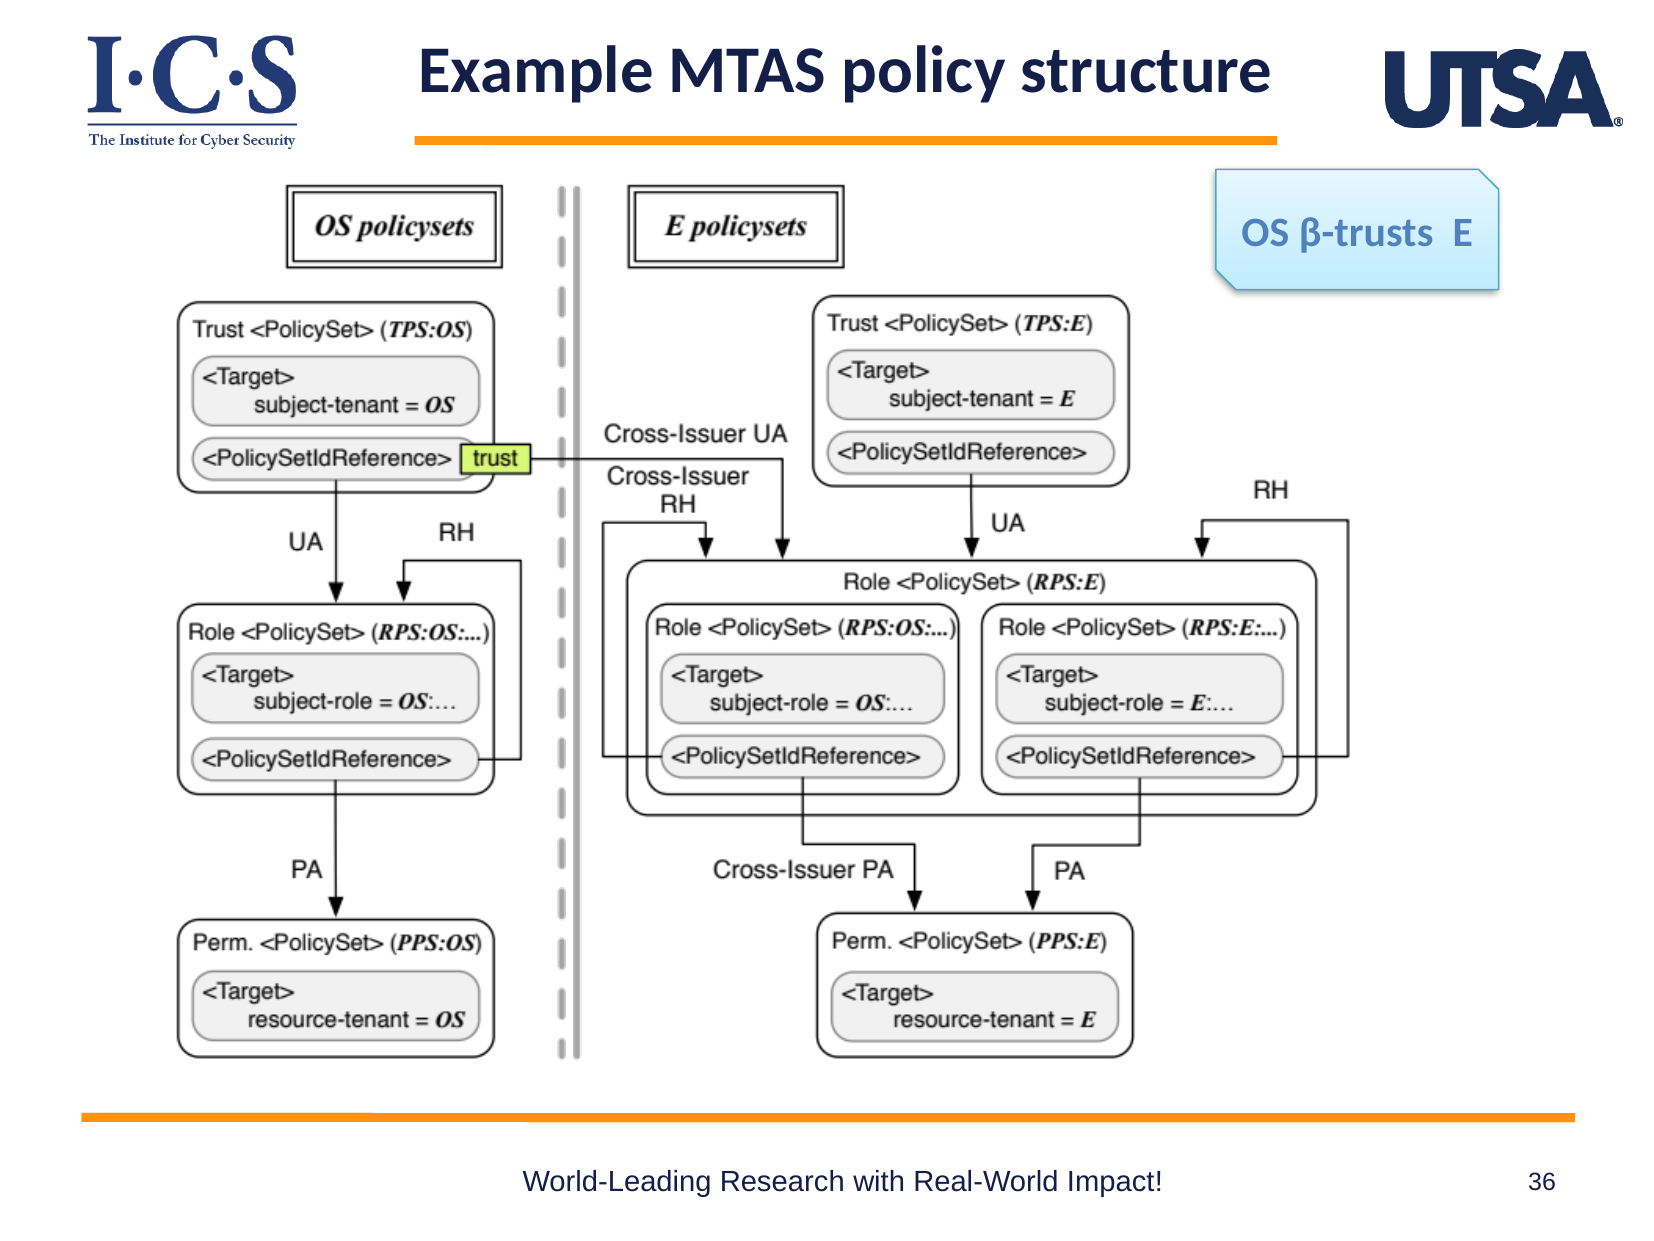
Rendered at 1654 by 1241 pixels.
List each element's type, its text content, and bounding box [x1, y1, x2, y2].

slide_number 36 [1215, 1147, 1572, 1214]
text_box OS β-trusts E [1215, 168, 1500, 291]
title Example MTAS policy structure [377, 9, 1315, 123]
picture [84, 17, 299, 151]
picture [174, 179, 1351, 1064]
picture [1385, 49, 1623, 128]
footer World-Leading Research with Real-World Impact! [501, 1147, 1186, 1214]
